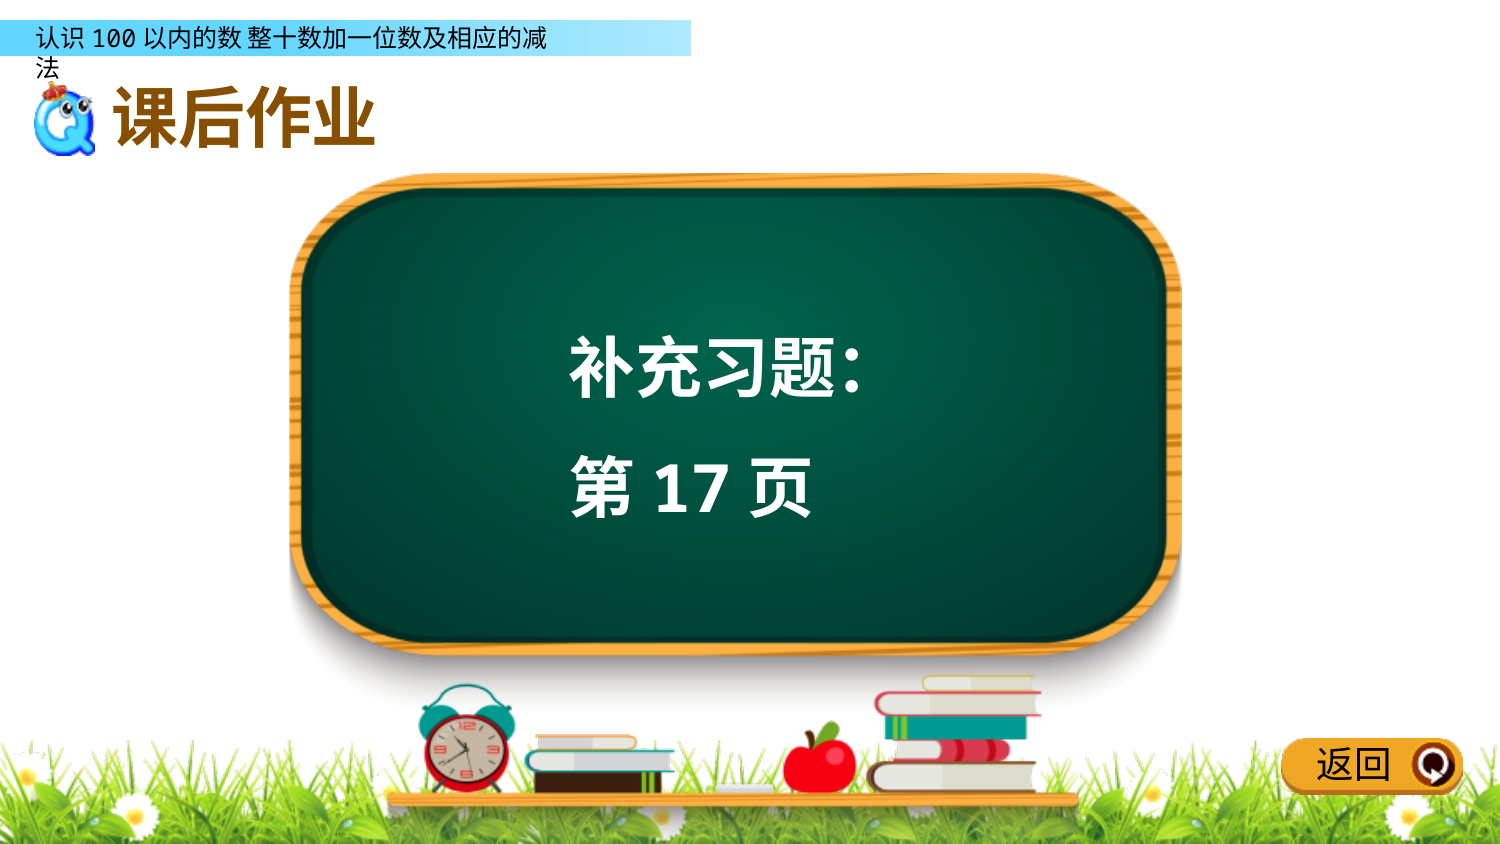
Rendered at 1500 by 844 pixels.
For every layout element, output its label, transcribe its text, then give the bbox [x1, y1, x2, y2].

picture [34, 80, 96, 157]
picture [0, 173, 1500, 844]
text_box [1281, 733, 1464, 795]
text_box 课后作业 [100, 69, 404, 161]
